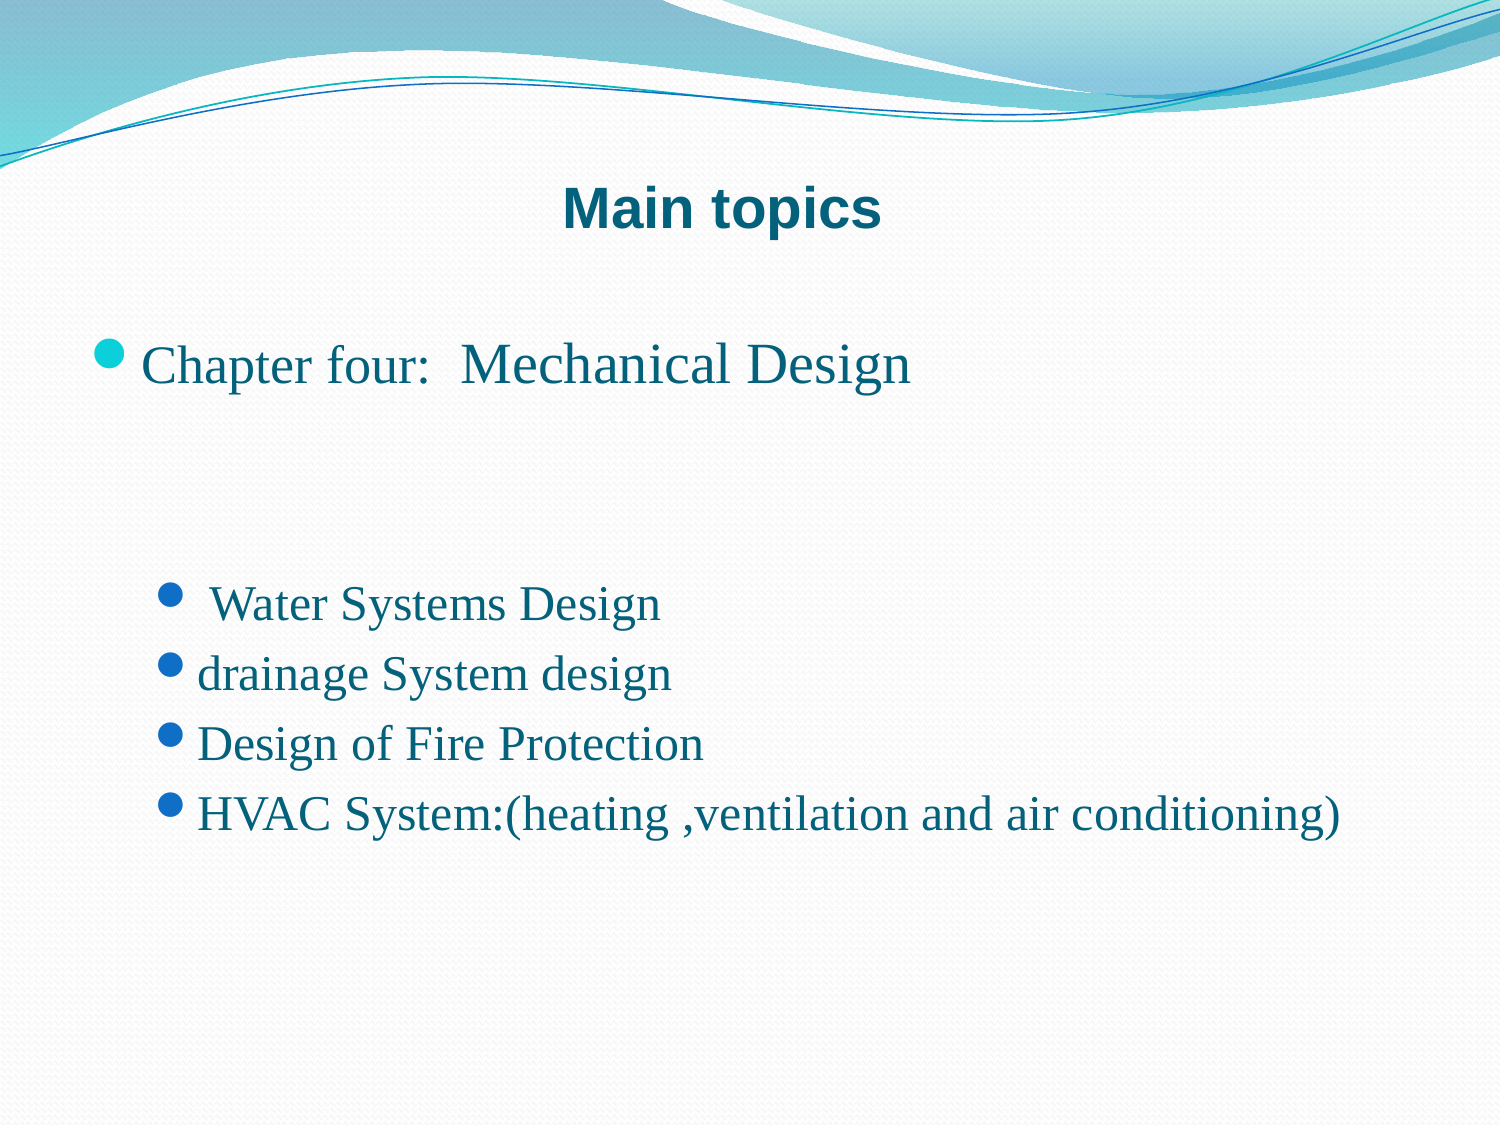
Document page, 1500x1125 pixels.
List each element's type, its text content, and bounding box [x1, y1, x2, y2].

text_box Main topics [474, 163, 988, 248]
list Chapter four: Mechanical Design Water Systems Design drainage System design Design of Fire Protection HVAC System:(heating ,ventilation and air conditioning) [74, 317, 1426, 1038]
